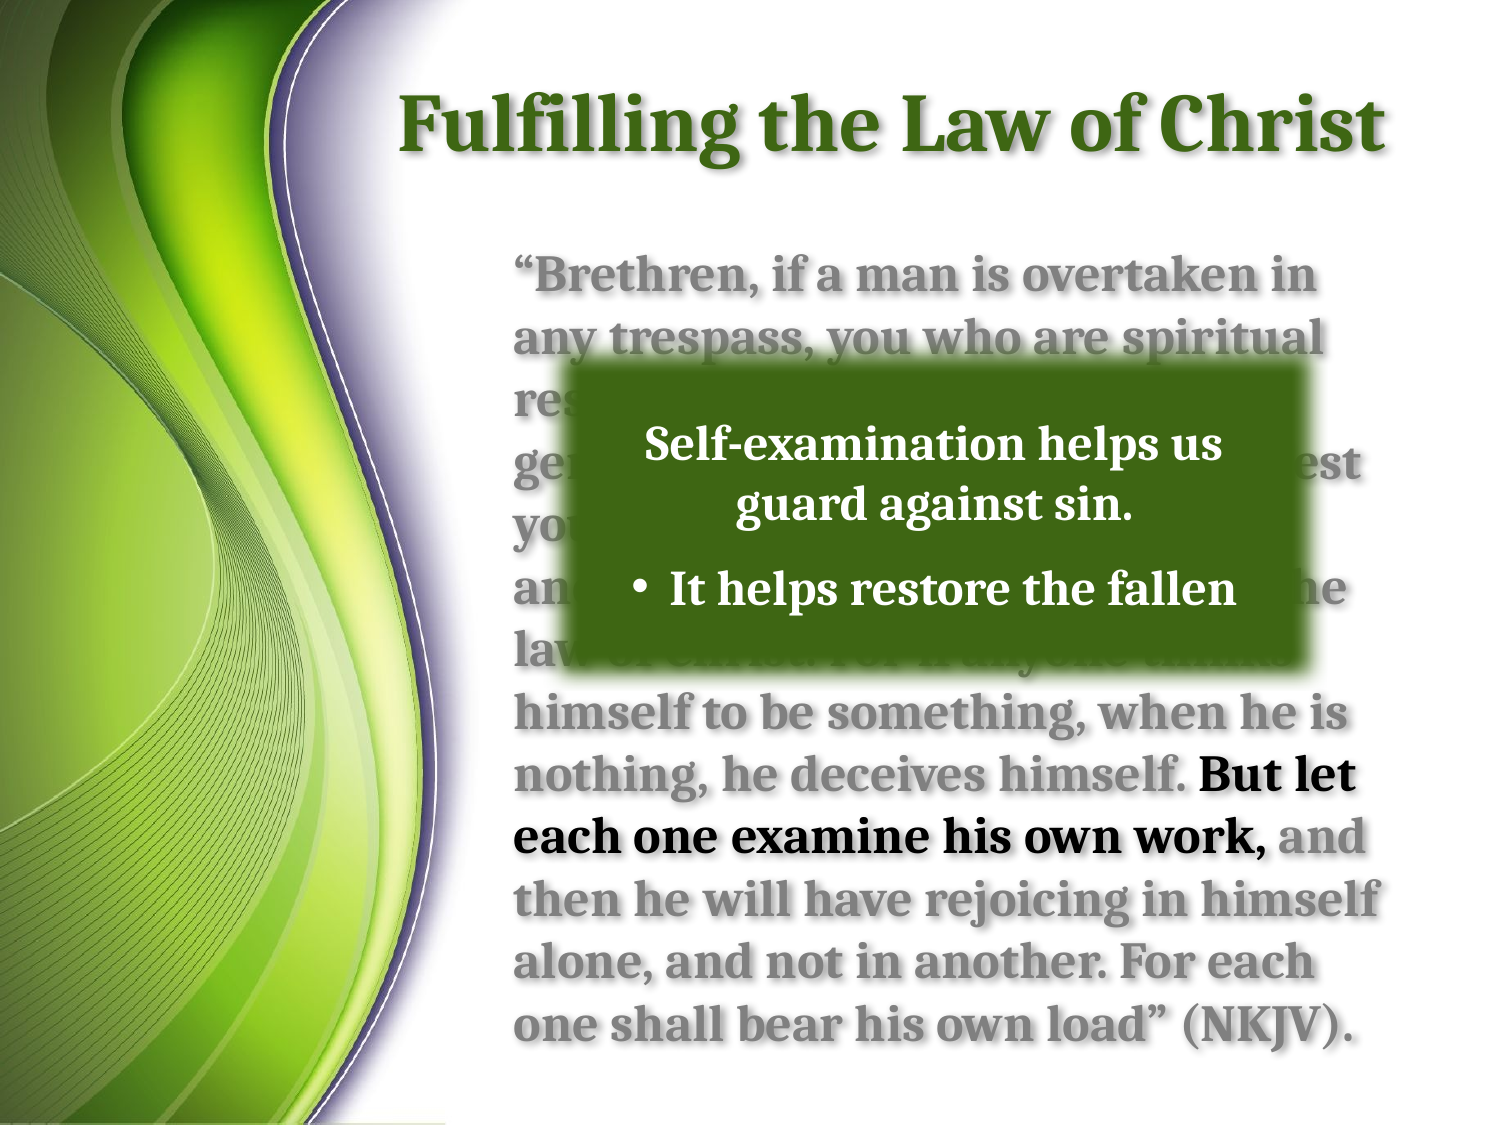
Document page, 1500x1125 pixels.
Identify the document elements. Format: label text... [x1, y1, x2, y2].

title Fulfilling the Law of Christ [359, 45, 1425, 191]
text_box Self-examination helps us guard against sin. It helps restore the fallen [561, 355, 1311, 674]
list “Brethren, if a man is overtaken in any trespass, you who are spiritual restore such a one in a spirit of gentleness, considering yourself lest you also be tempted. Bear one another’s burdens, and so fulfill the law of Christ. For if anyone thinks himself to be something, when he is nothing, he deceives himself. But let each one examine his own work, and then he will have rejoicing in himself alone, and not in another. For each one shall bear his own load” (NKJV). [498, 232, 1425, 1085]
picture [0, 0, 648, 1125]
